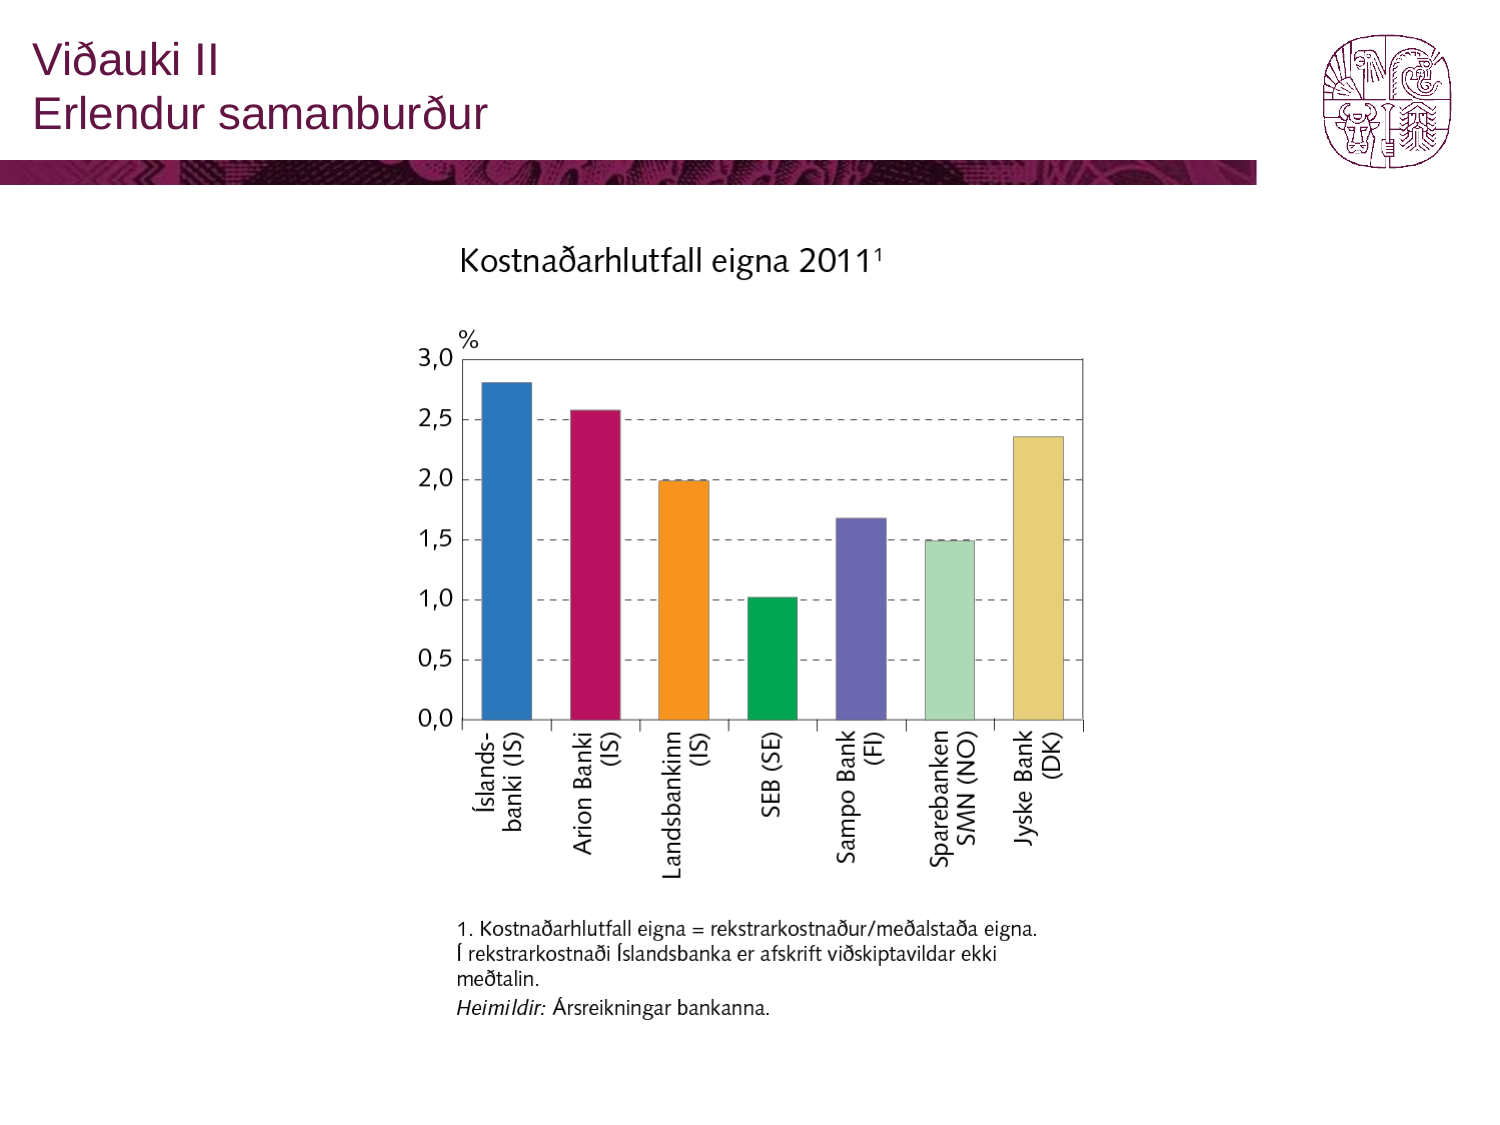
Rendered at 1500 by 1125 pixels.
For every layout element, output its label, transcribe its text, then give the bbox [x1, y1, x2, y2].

picture [0, 160, 1258, 185]
picture [1316, 31, 1456, 173]
title Viðauki II Erlendur samanburður [17, 19, 1247, 149]
picture [418, 231, 1084, 1021]
